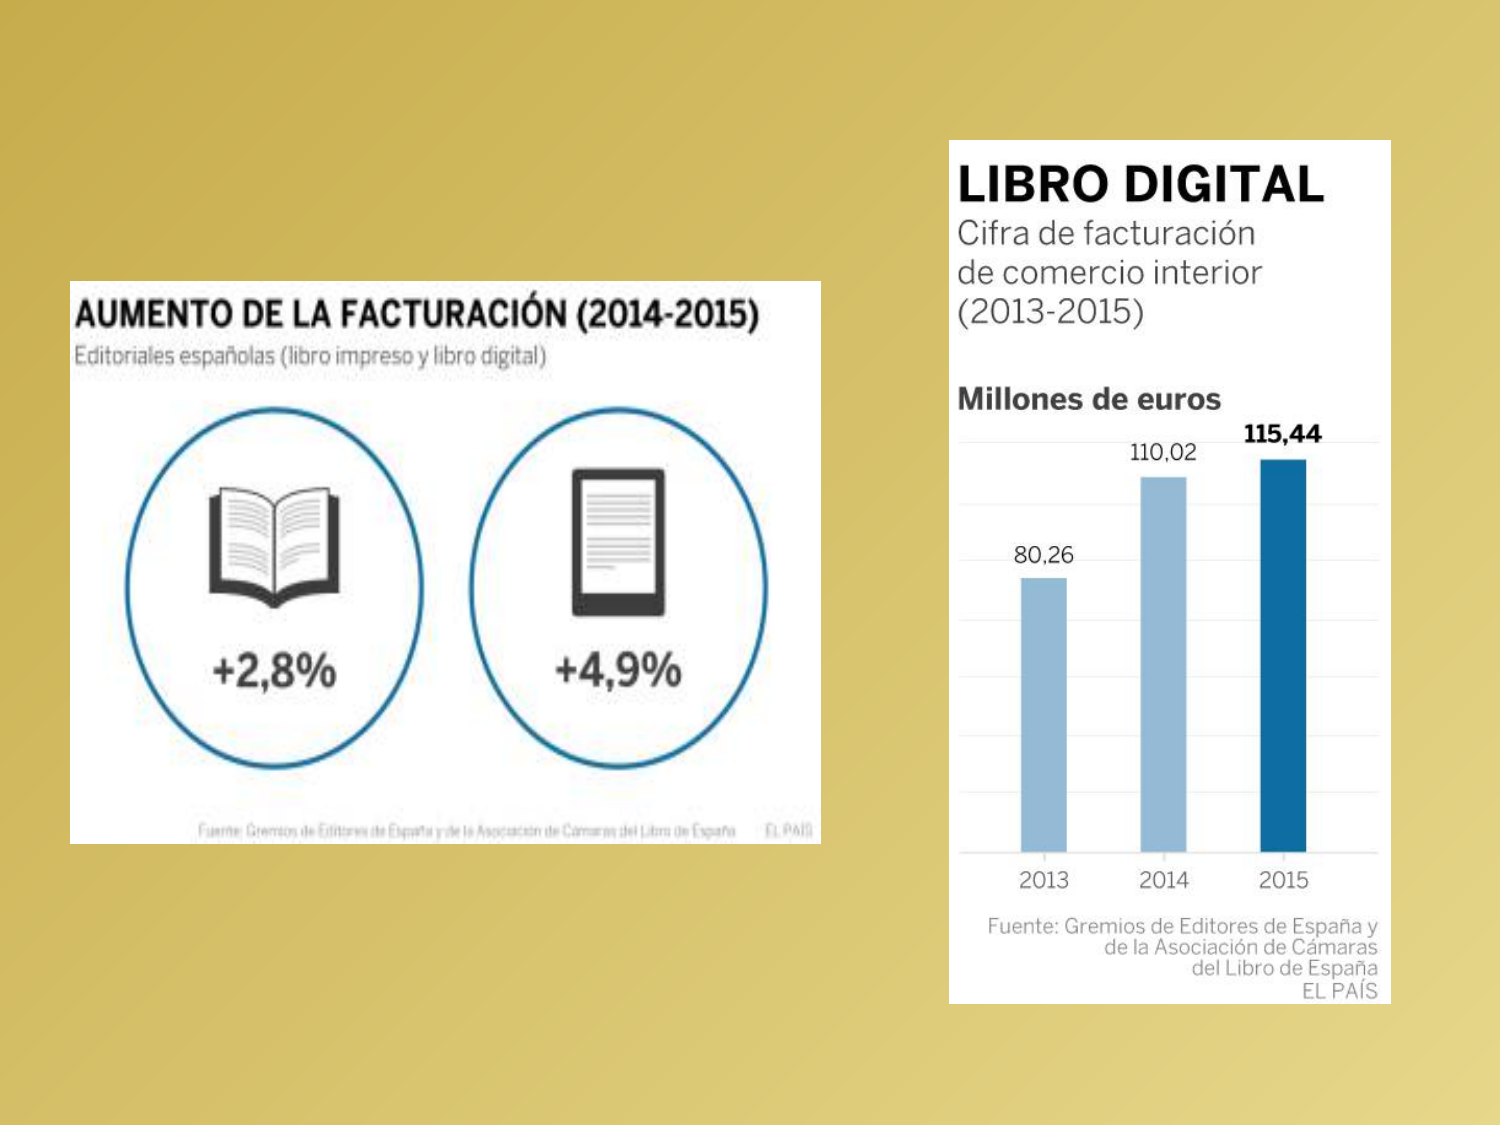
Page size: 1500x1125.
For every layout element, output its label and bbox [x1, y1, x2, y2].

picture [70, 280, 821, 844]
picture [948, 140, 1391, 1005]
